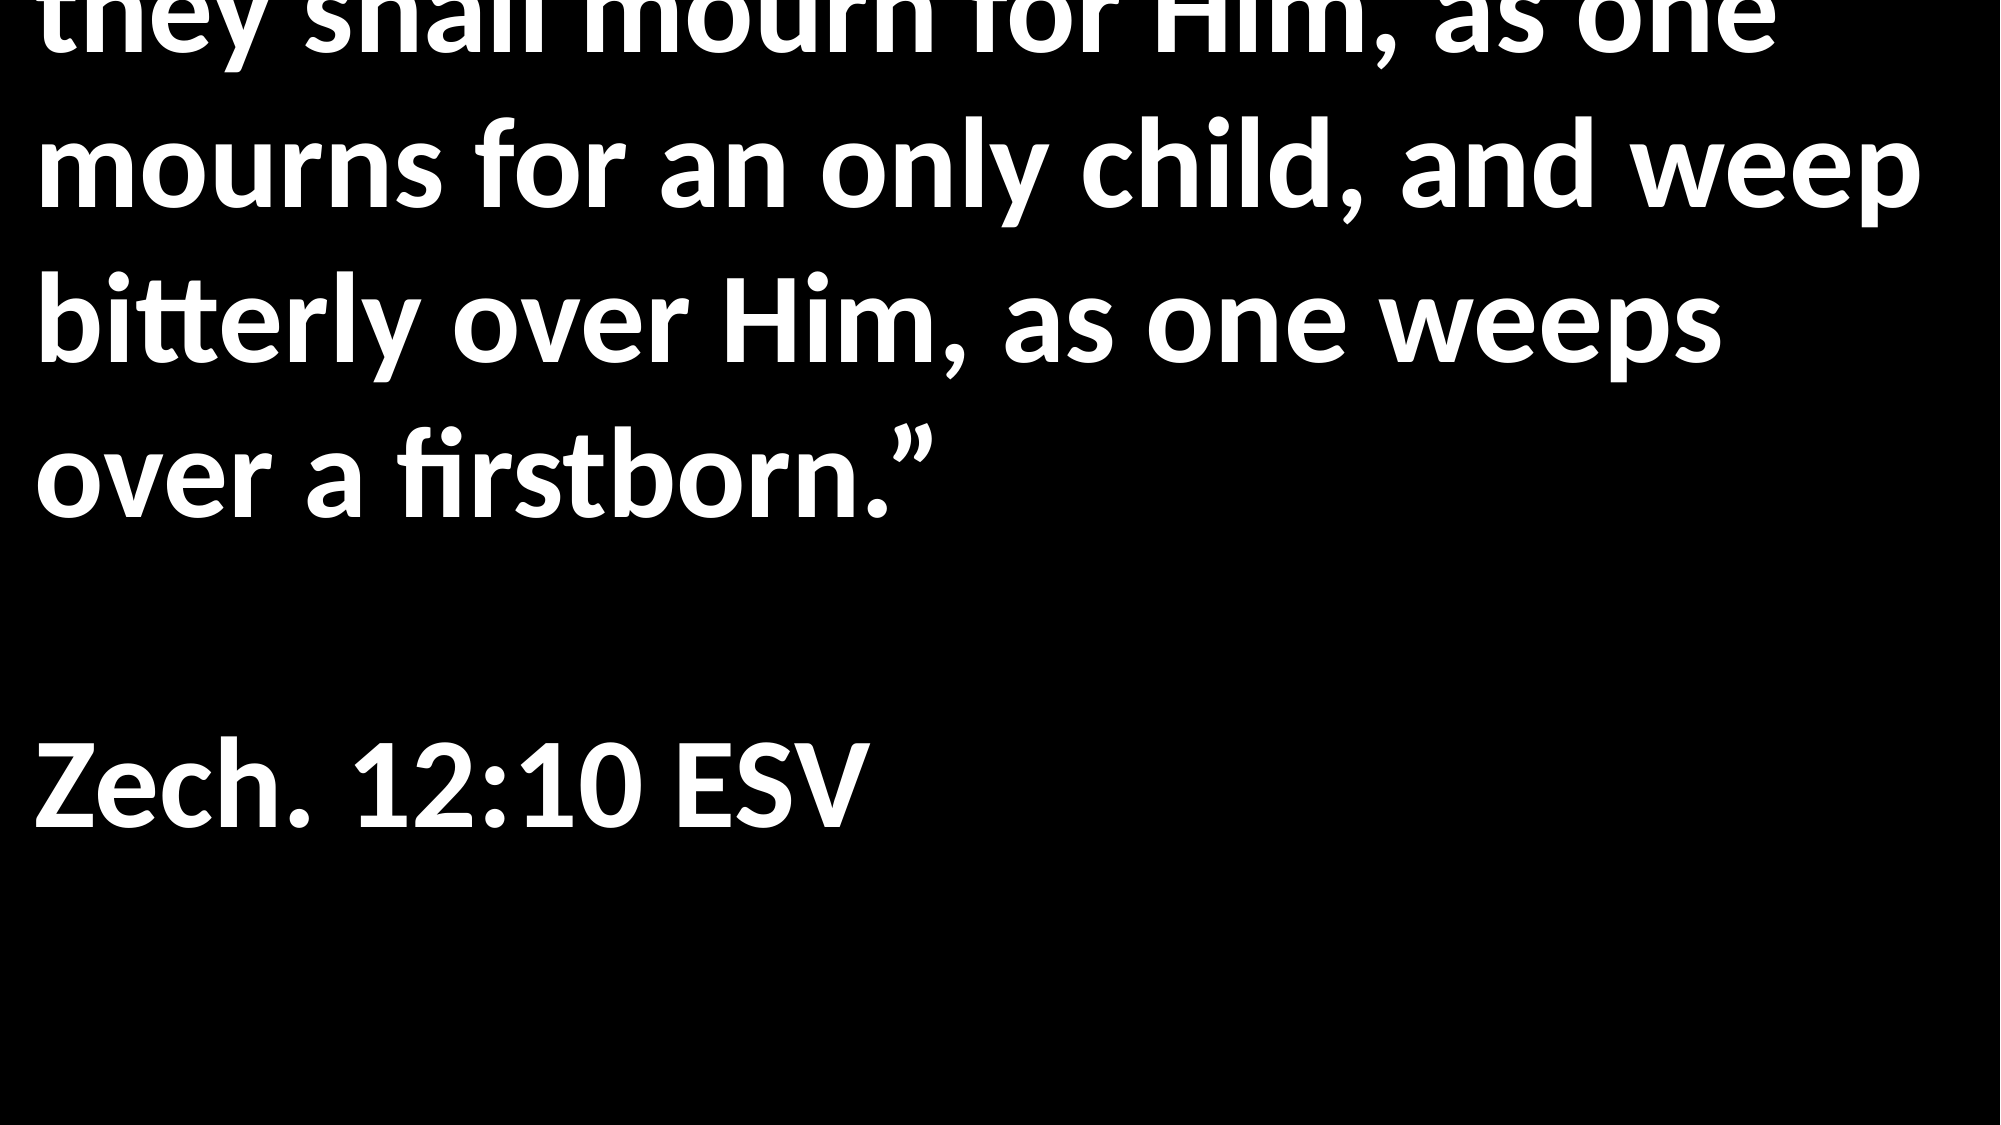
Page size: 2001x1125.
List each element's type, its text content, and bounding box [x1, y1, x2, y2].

list they shall mourn for Him, as one mourns for an only child, and weep bitterly over Him, as one weeps over a firstborn.” Zech. 12:10 ESV [0, 0, 2000, 1098]
